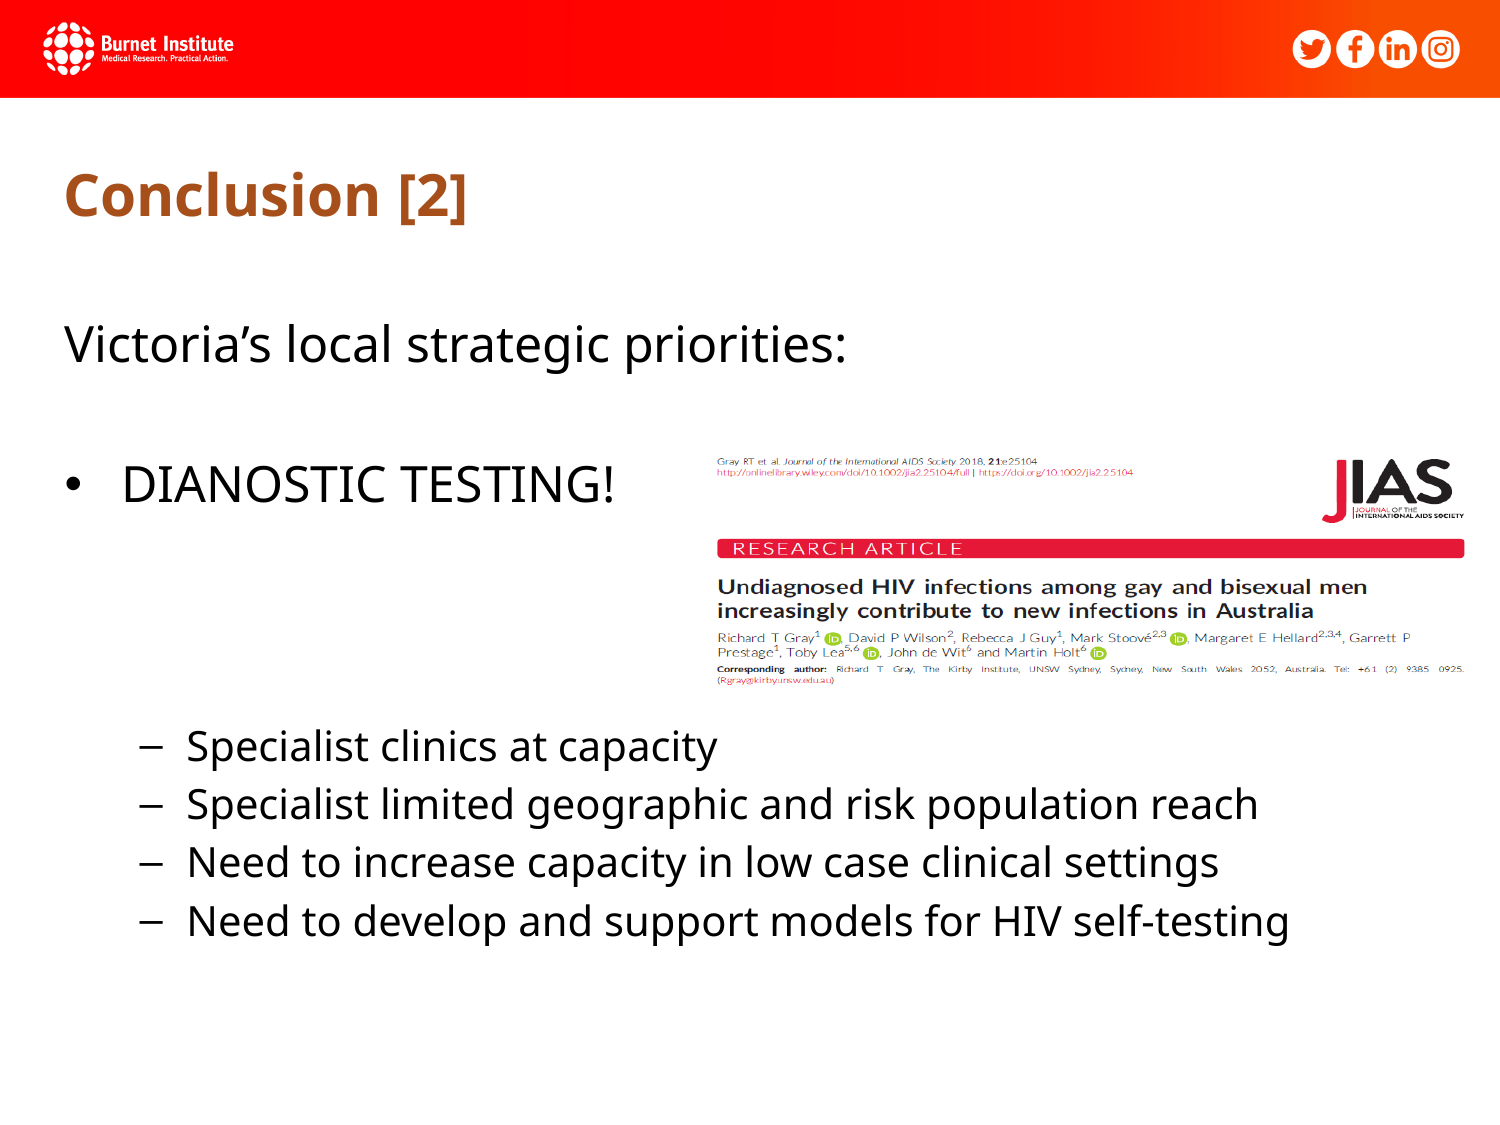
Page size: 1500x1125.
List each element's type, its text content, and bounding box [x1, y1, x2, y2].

picture [0, 0, 1500, 1125]
list Conclusion [2] [48, 150, 1473, 262]
text_box Victoria’s local strategic priorities: DIANOSTIC TESTING! Specialist clinics at capacity Specialist limited geographic and risk population reach Need to increase capacity in low case clinical settings Need to develop and support models for HIV self-testing [49, 305, 1429, 1008]
